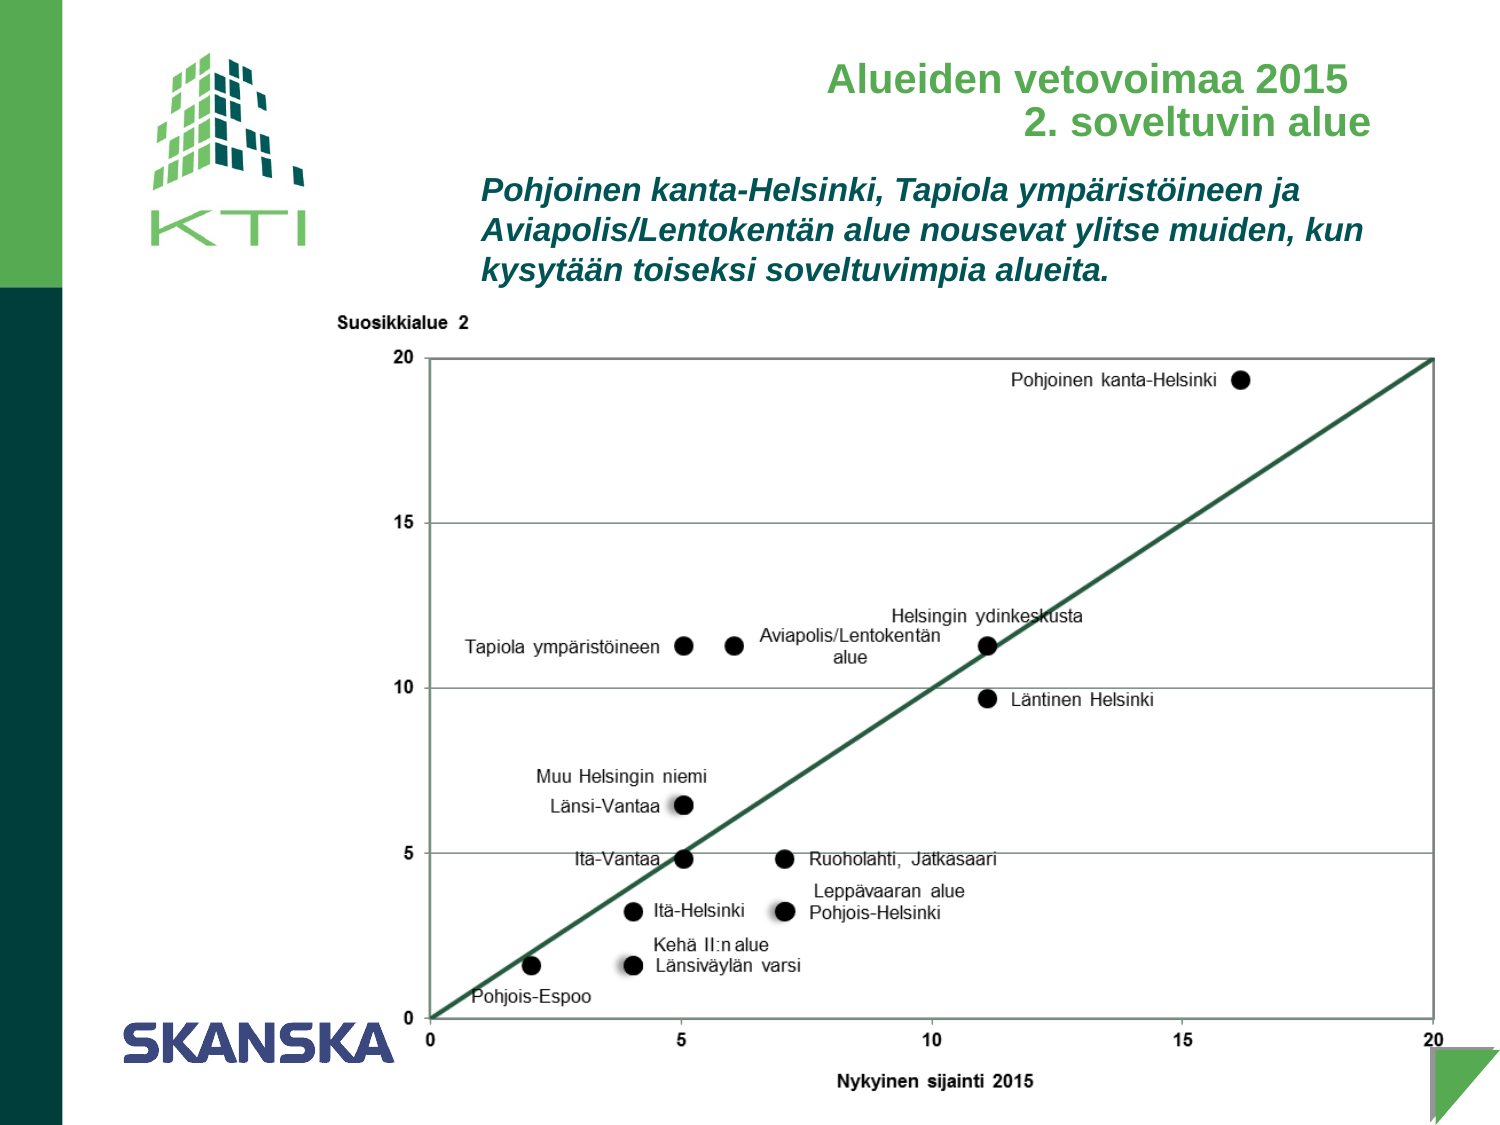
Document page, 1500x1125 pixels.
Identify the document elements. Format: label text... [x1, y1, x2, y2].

picture [142, 49, 313, 250]
text_box Pohjoinen kanta-Helsinki, Tapiola ympäristöineen ja Aviapolis/Lentokentän alue nousevat ylitse muiden, kun kysytään toiseksi soveltuvimpia alueita. [466, 160, 1459, 296]
picture [88, 297, 1459, 1114]
title Alueiden vetovoimaa 2015 2. soveltuvin alue [513, 42, 1387, 160]
